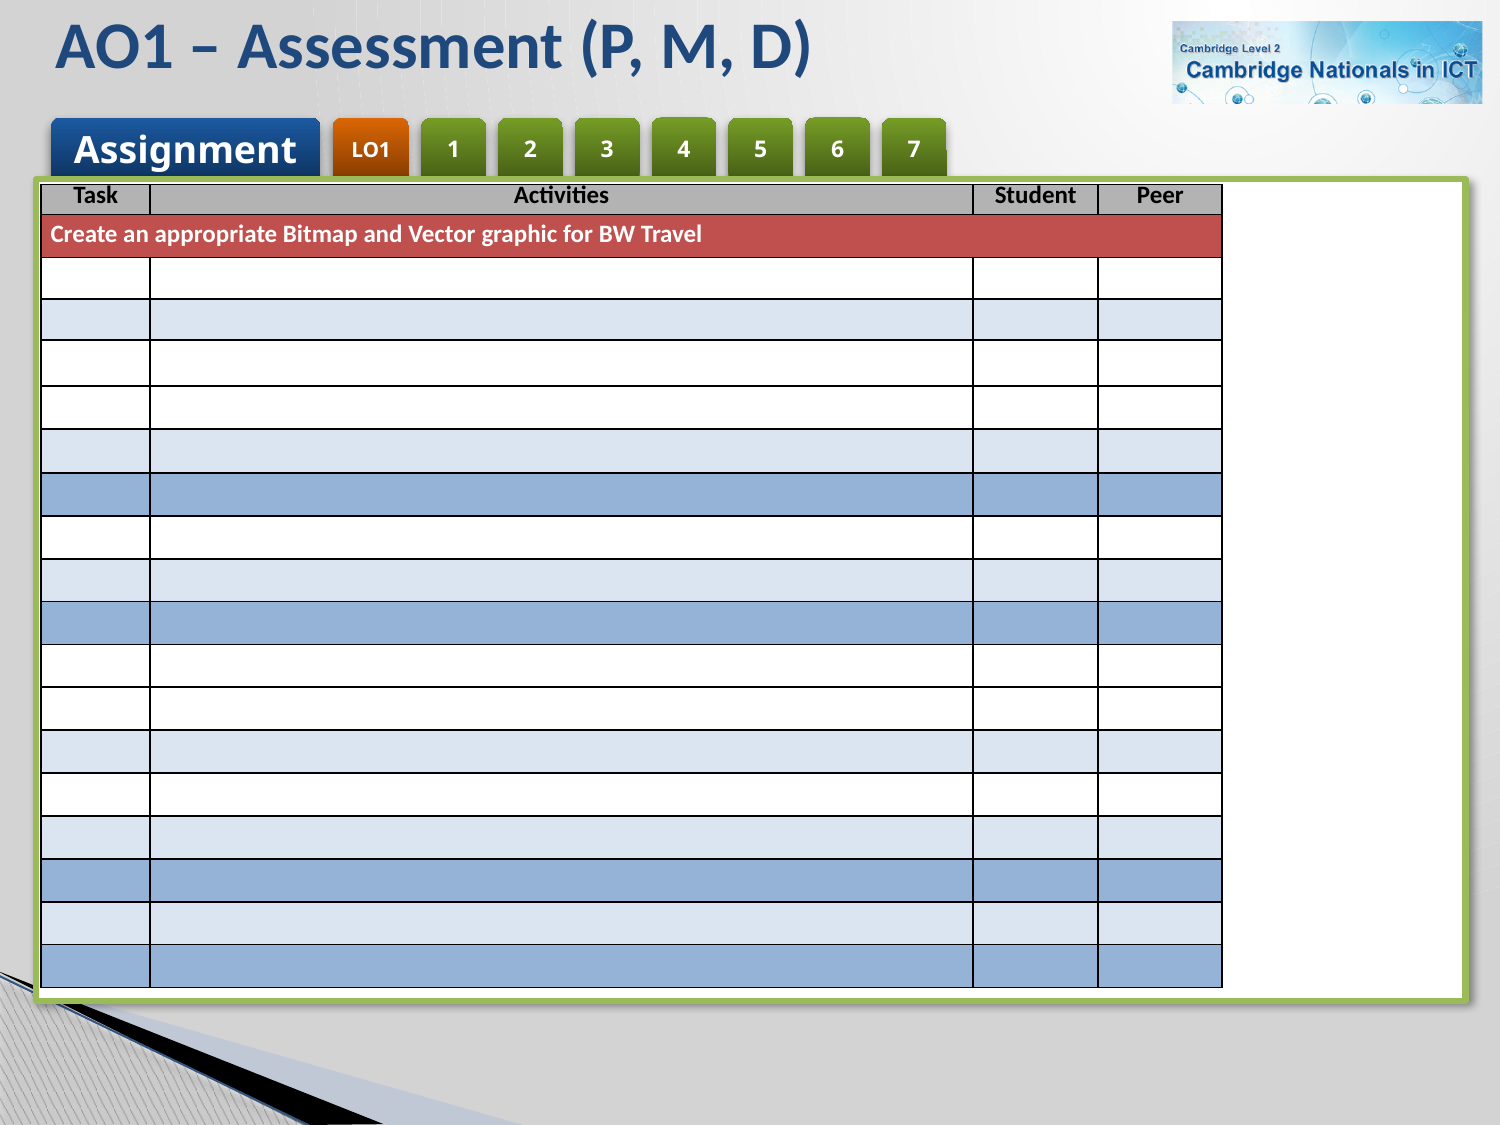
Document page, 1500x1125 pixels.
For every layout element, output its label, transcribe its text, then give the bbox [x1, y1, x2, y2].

table_cell [974, 903, 1097, 944]
table_cell [151, 688, 972, 729]
table_cell [151, 341, 972, 385]
table_cell [151, 300, 972, 339]
table_cell [974, 560, 1097, 601]
table_cell [974, 860, 1097, 901]
table_cell [42, 945, 149, 987]
table_cell [974, 688, 1097, 729]
table_cell [1099, 517, 1221, 558]
table_cell [42, 688, 149, 729]
table_cell [42, 300, 149, 339]
table_cell [1099, 602, 1221, 644]
table_cell [974, 258, 1097, 298]
table_header Student [974, 185, 1097, 214]
table_cell [974, 517, 1097, 558]
table_cell [42, 731, 149, 772]
table_cell [974, 300, 1097, 339]
table_cell [974, 341, 1097, 385]
table_cell [1099, 387, 1221, 428]
table_cell [42, 517, 149, 558]
table_cell [974, 774, 1097, 815]
table_cell [1099, 945, 1221, 987]
table_cell [42, 602, 149, 644]
table_cell [42, 474, 149, 515]
table_cell [151, 645, 972, 686]
table_cell [151, 860, 972, 901]
table_cell [1099, 258, 1221, 298]
title AO1 – Assessment (P, M, D) [40, 0, 1391, 122]
table_cell [1099, 560, 1221, 601]
table_cell [42, 387, 149, 428]
table_cell [151, 258, 972, 298]
table_cell [1099, 300, 1221, 339]
table_cell [974, 602, 1097, 644]
table_cell [1099, 903, 1221, 944]
table_cell [42, 258, 149, 298]
table_cell [151, 731, 972, 772]
text_box [36, 179, 1466, 1001]
picture [1391, 21, 1483, 104]
table_cell [42, 560, 149, 601]
table_cell [151, 817, 972, 858]
table_cell [42, 341, 149, 385]
table_cell [151, 387, 972, 428]
table_cell [151, 774, 972, 815]
table_cell [42, 430, 149, 472]
table_header Peer [1099, 185, 1221, 214]
table_cell [1099, 817, 1221, 858]
table_cell [42, 817, 149, 858]
table_cell [1099, 474, 1221, 515]
table_cell [1099, 430, 1221, 472]
table_cell [1099, 645, 1221, 686]
table_cell [1099, 731, 1221, 772]
table_cell [151, 474, 972, 515]
table_cell [974, 817, 1097, 858]
table_cell [151, 517, 972, 558]
table_cell [974, 731, 1097, 772]
table_cell [151, 602, 972, 644]
table_cell [1099, 860, 1221, 901]
table_cell [151, 430, 972, 472]
table_cell [974, 387, 1097, 428]
table_cell [974, 474, 1097, 515]
table_header Activities [151, 185, 972, 214]
table_cell [974, 945, 1097, 987]
table_cell [1099, 341, 1221, 385]
table_cell Create an appropriate Bitmap and Vector graphic for BW Travel [42, 215, 1221, 257]
table_header Task [42, 185, 149, 214]
table_cell [151, 560, 972, 601]
table_cell [42, 774, 149, 815]
table_cell [151, 945, 972, 987]
table_cell [974, 430, 1097, 472]
table_cell [1099, 774, 1221, 815]
table_cell [151, 903, 972, 944]
picture [281, 1114, 303, 1125]
table_cell [1099, 688, 1221, 729]
table_cell [974, 645, 1097, 686]
table_cell [42, 645, 149, 686]
table_cell [42, 903, 149, 944]
table_cell [42, 860, 149, 901]
